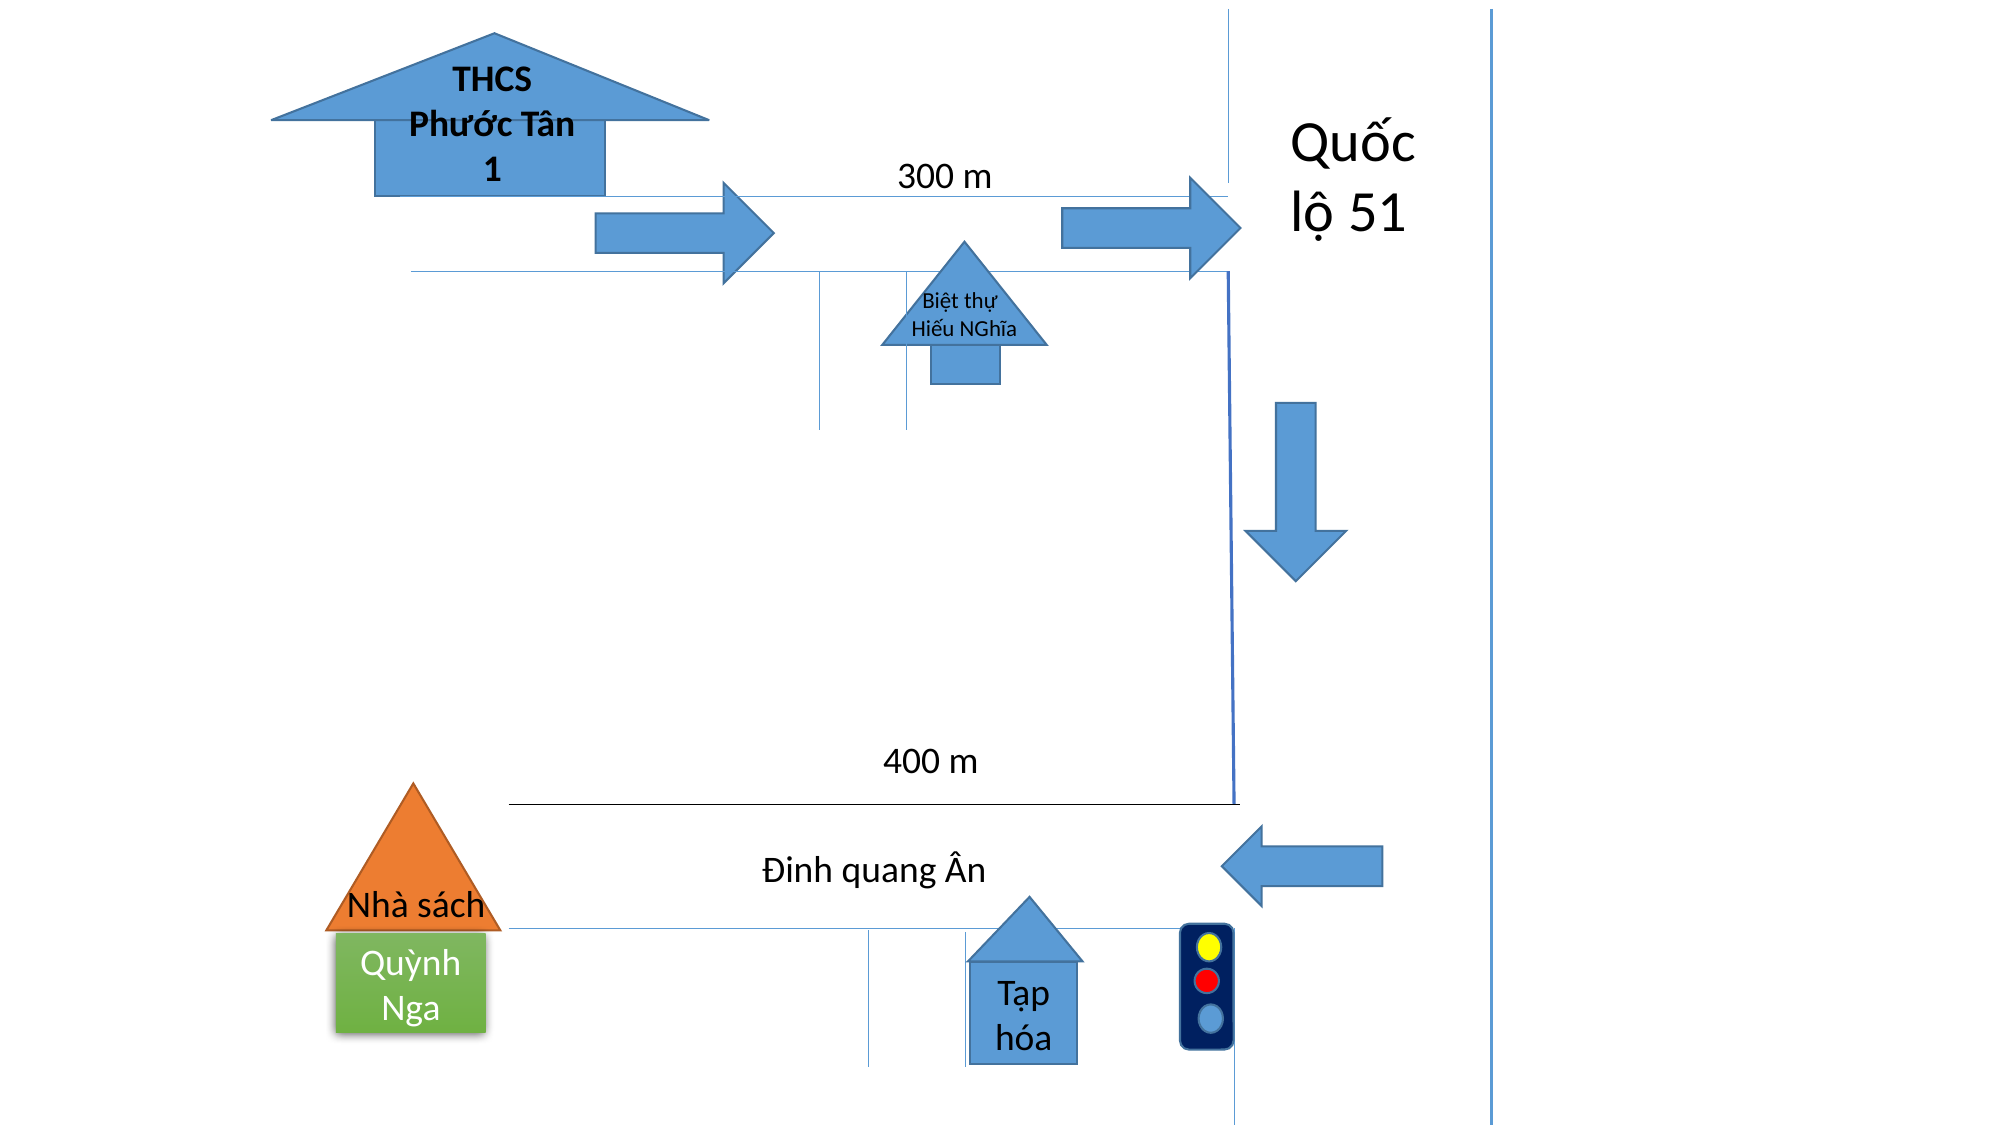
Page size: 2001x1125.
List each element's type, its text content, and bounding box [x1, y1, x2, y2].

text_box [1197, 1003, 1225, 1034]
text_box [1193, 967, 1220, 995]
text_box [880, 332, 891, 346]
text_box [966, 929, 1085, 963]
text_box [374, 122, 606, 197]
text_box [1189, 175, 1210, 196]
text_box 400 m [868, 728, 1047, 789]
text_box [930, 348, 1001, 385]
text_box [1243, 401, 1349, 583]
text_box [1220, 823, 1384, 909]
text_box Biệt thự Hiếu NGhĩa [891, 278, 906, 348]
text_box THCS Phước Tân 1 [270, 32, 710, 122]
text_box 300 m [882, 197, 1061, 204]
text_box [1033, 326, 1049, 346]
text_box [998, 895, 1057, 928]
text_box [1178, 922, 1234, 1051]
text_box [1189, 272, 1198, 281]
text_box [1061, 197, 1242, 271]
text_box [324, 918, 332, 932]
text_box Đinh quang Ân [747, 837, 1002, 898]
text_box 300 m [882, 143, 1061, 196]
text_box Nhà sách [332, 872, 501, 932]
text_box [1195, 931, 1223, 963]
text_box Quỳnh Nga [335, 933, 486, 1033]
text_box Quốc lộ 51 [1276, 95, 1443, 251]
text_box [722, 272, 737, 286]
text_box [939, 240, 990, 271]
text_box [594, 197, 776, 271]
text_box Biệt thự Hiếu NGhĩa [907, 278, 1033, 348]
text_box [1228, 271, 1234, 804]
text_box Tạp hóa [969, 961, 1078, 1065]
text_box [722, 180, 739, 196]
text_box [359, 781, 467, 872]
text_box [934, 272, 995, 278]
